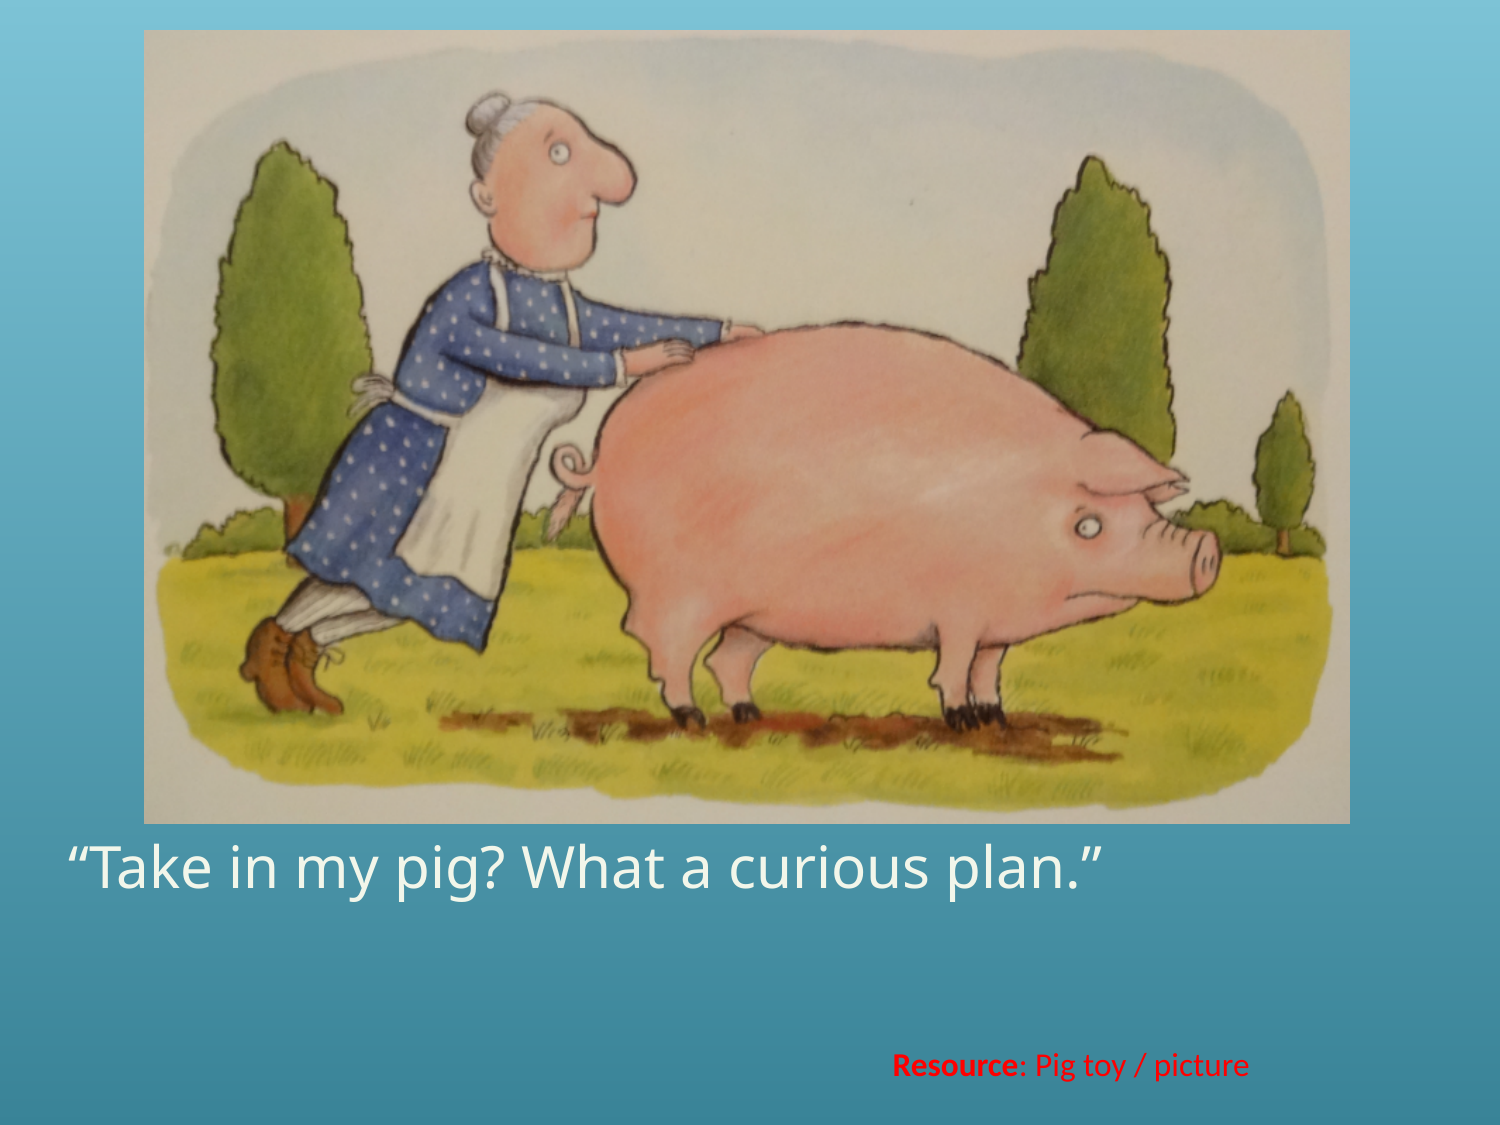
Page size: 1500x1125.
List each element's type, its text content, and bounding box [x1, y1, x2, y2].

text_box “Take in my pig? What a curious plan.” [53, 822, 1424, 908]
text_box Resource: Pig toy / picture [877, 1028, 1476, 1099]
picture [143, 30, 1350, 824]
